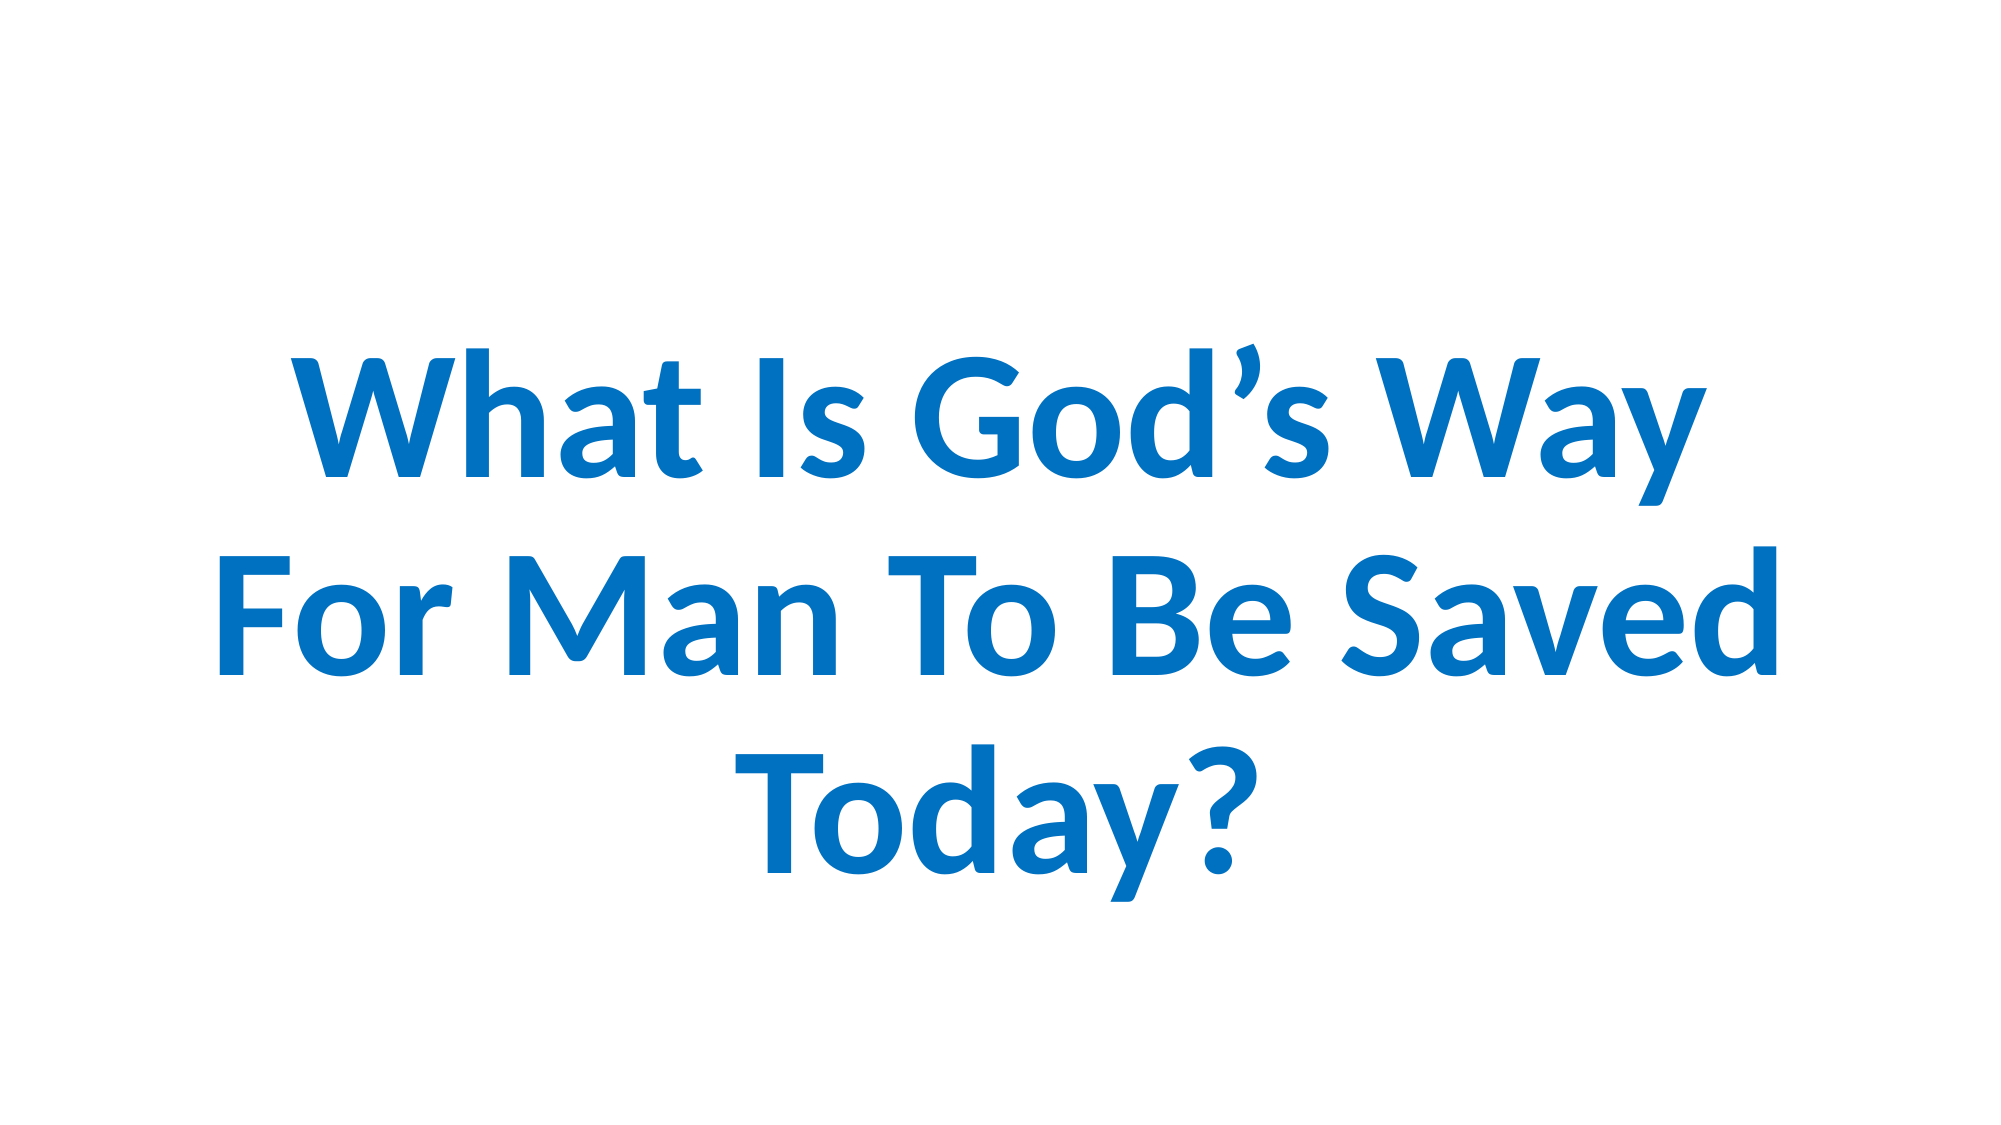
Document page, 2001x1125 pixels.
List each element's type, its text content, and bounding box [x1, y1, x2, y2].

list What Is God’s Way For Man To Be Saved Today? [137, 311, 1863, 1026]
